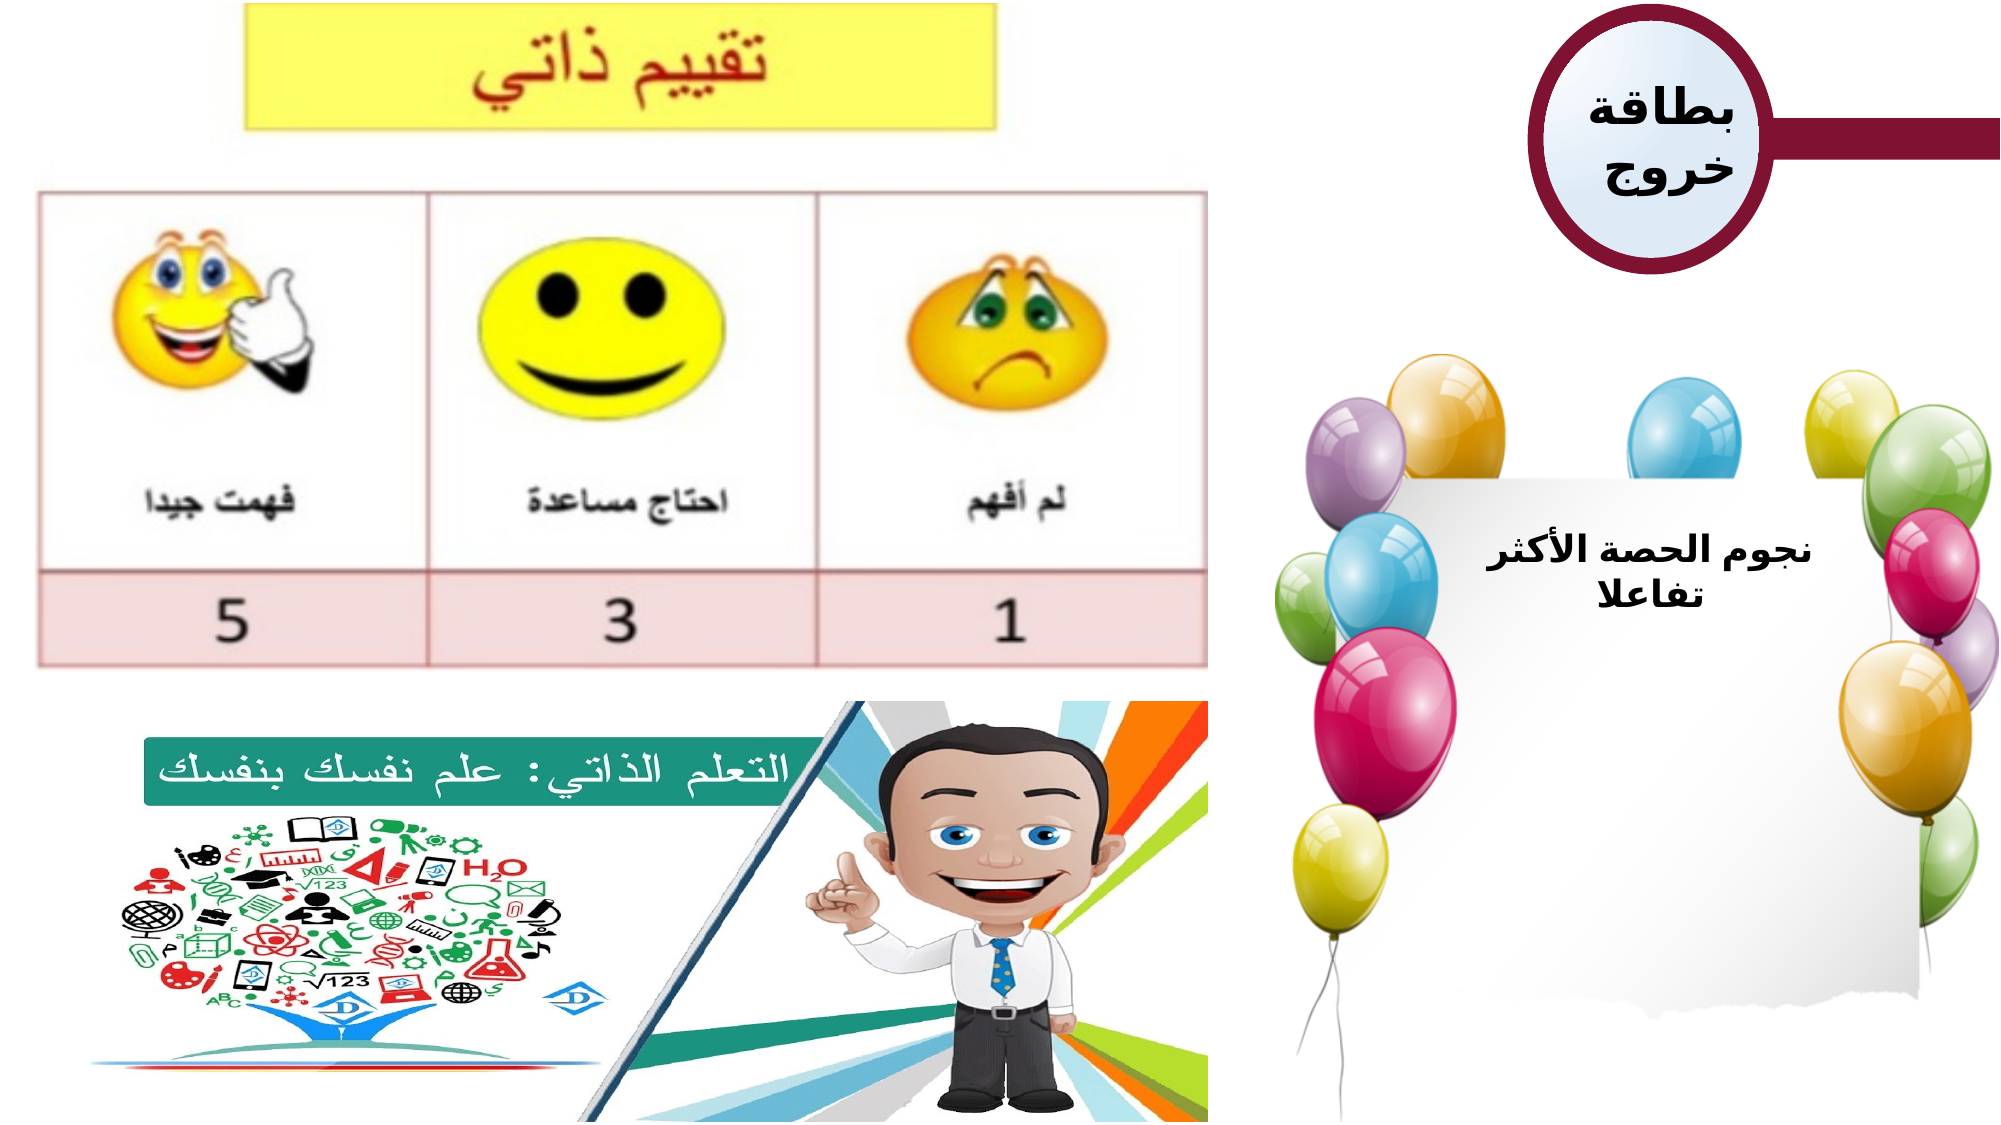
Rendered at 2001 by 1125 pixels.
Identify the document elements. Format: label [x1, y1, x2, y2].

picture [34, 3, 1208, 672]
picture [1275, 354, 1999, 1122]
picture [0, 701, 1208, 1122]
text_box [1493, 3, 2000, 275]
